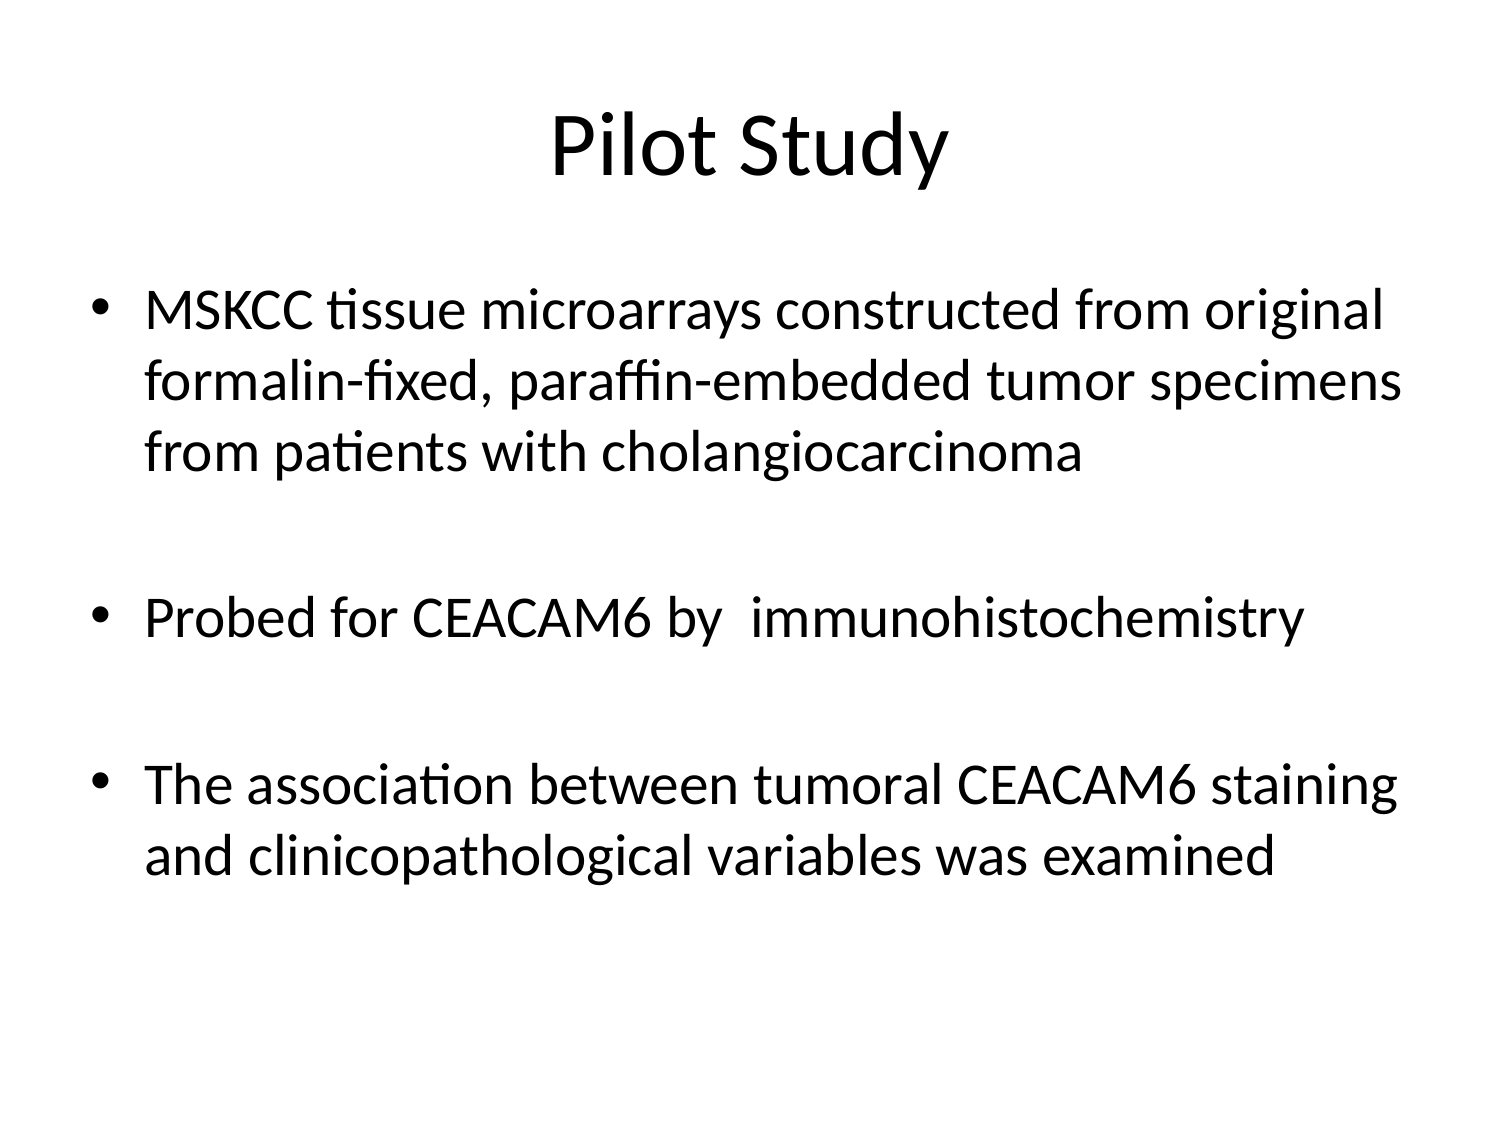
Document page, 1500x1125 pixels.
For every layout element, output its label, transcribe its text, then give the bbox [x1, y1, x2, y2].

list MSKCC tissue microarrays constructed from original formalin-fixed, paraffin-embedded tumor specimens from patients with cholangiocarcinoma Probed for CEACAM6 by immunohistochemistry The association between tumoral CEACAM6 staining and clinicopathological variables was examined [75, 262, 1425, 1005]
title Pilot Study [75, 45, 1425, 233]
